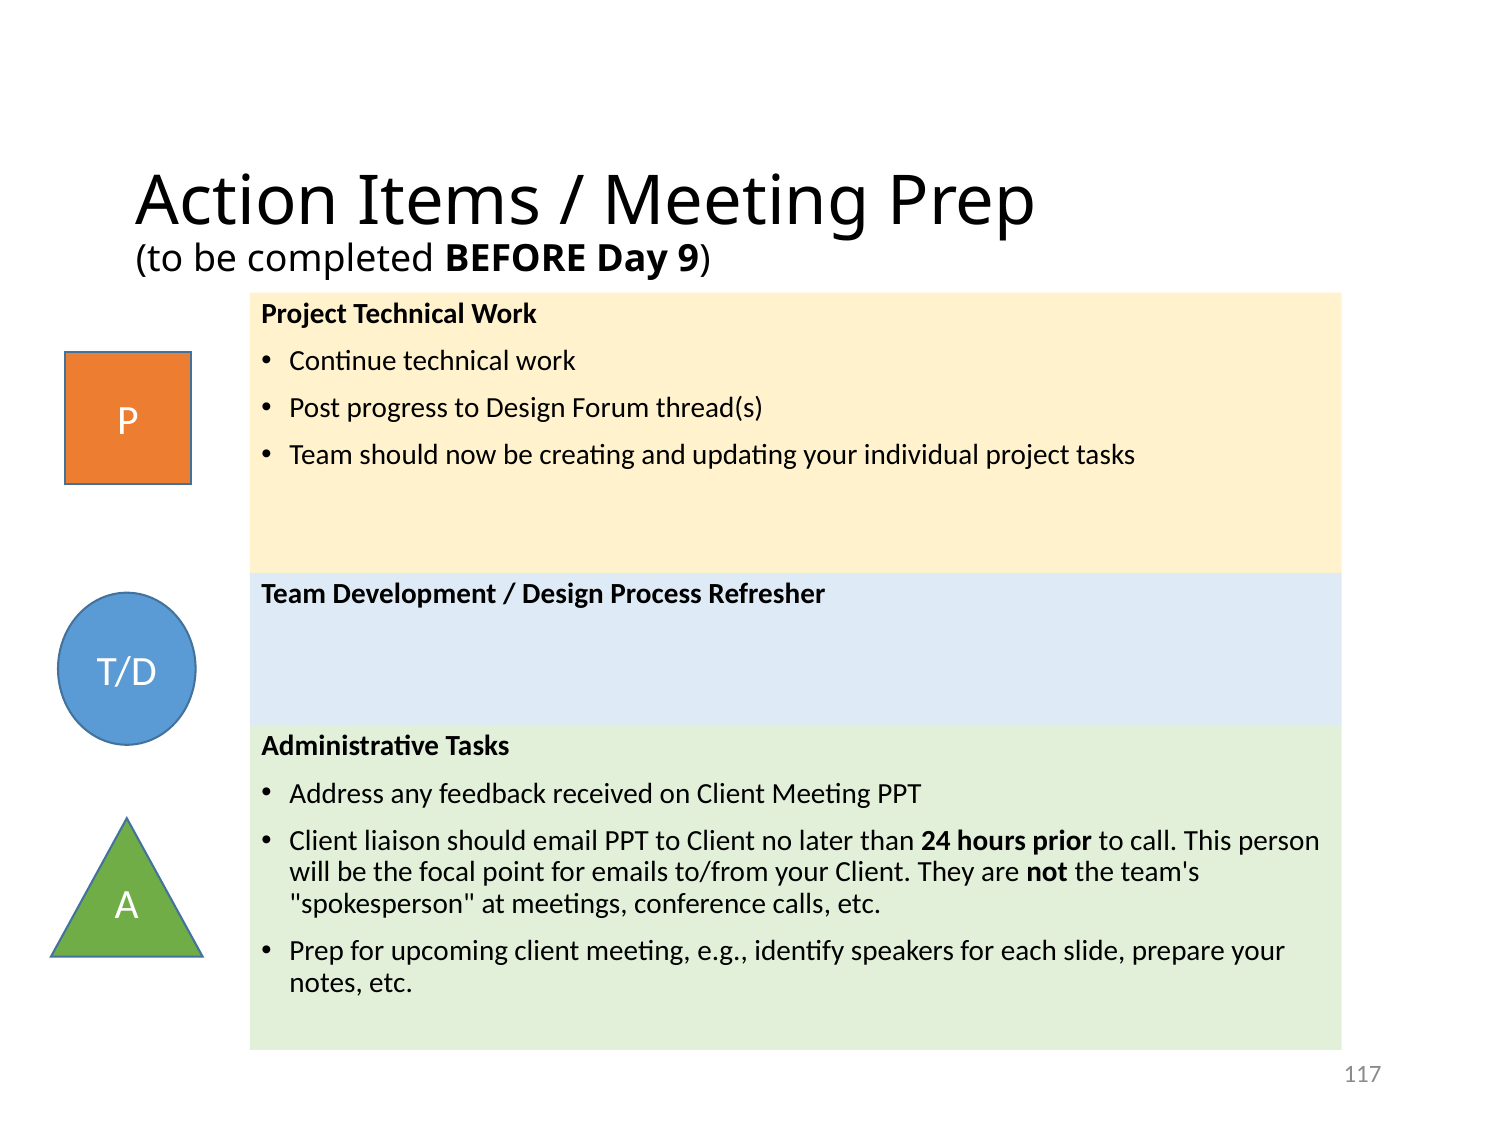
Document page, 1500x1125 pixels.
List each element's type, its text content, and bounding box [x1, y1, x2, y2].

text_box P [64, 351, 192, 485]
text_box Administrative Tasks Address any feedback received on Client Meeting PPT Client liaison should email PPT to Client no later than 24 hours prior to call. This person will be the focal point for emails to/from your Client. They are not the team's "spokesperson" at meetings, conference calls, etc. Prep for upcoming client meeting, e.g., identify speakers for each slide, prepare your notes, etc. [249, 725, 1342, 1050]
text_box Project Technical Work Continue technical work Post progress to Design Forum thread(s) Team should now be creating and updating your individual project tasks [249, 292, 1342, 572]
slide_number 117 [1059, 1042, 1397, 1103]
text_box Team Development / Design Process Refresher [249, 572, 1342, 725]
text_box T/D [56, 591, 197, 746]
text_box A [49, 816, 205, 958]
title Action Items / Meeting Prep (to be completed BEFORE Day 9) [120, 150, 1415, 295]
